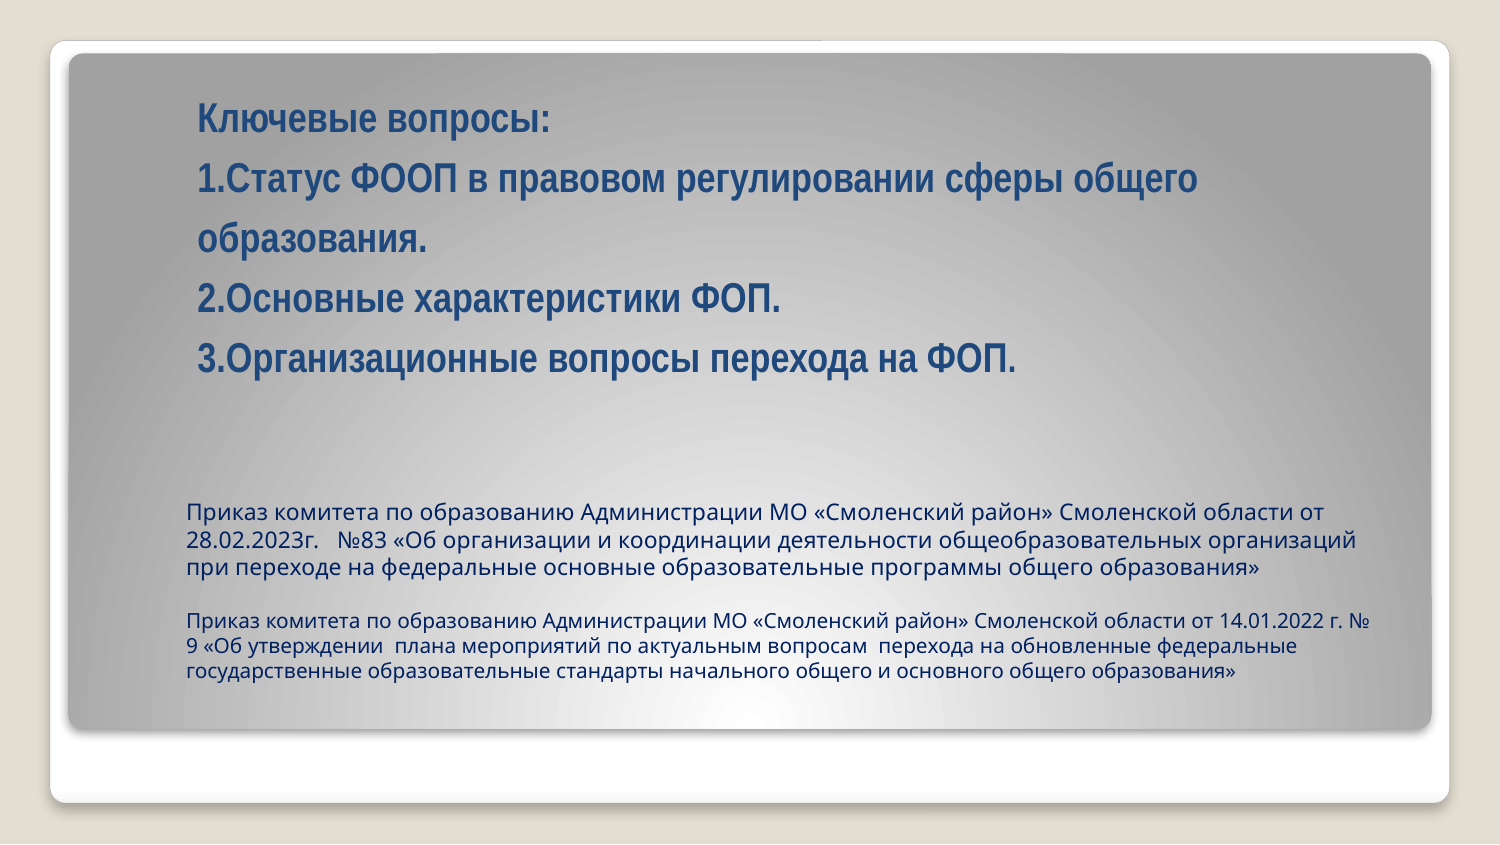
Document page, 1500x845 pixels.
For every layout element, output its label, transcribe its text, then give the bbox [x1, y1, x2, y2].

list Ключевые вопросы: 1.Статус ФООП в правовом регулировании сферы общего образования. 2.Основные характеристики ФОП. 3.Организационные вопросы перехода на ФОП. [123, 65, 1425, 552]
title Приказ комитета по образованию Администрации МО «Смоленский район» Смоленской области от 28.02.2023г. №83 «Об организации и координации деятельности общеобразовательных организаций при переходе на федеральные основные образовательные программы общего образования» Приказ комитета по образованию Администрации МО «Смоленский район» Смоленской области от 14.01.2022 г. № 9 «Об утверждении плана мероприятий по актуальным вопросам перехода на обновленные федеральные государственные образовательные стандарты начального общего и основного общего образования» [171, 552, 1388, 718]
